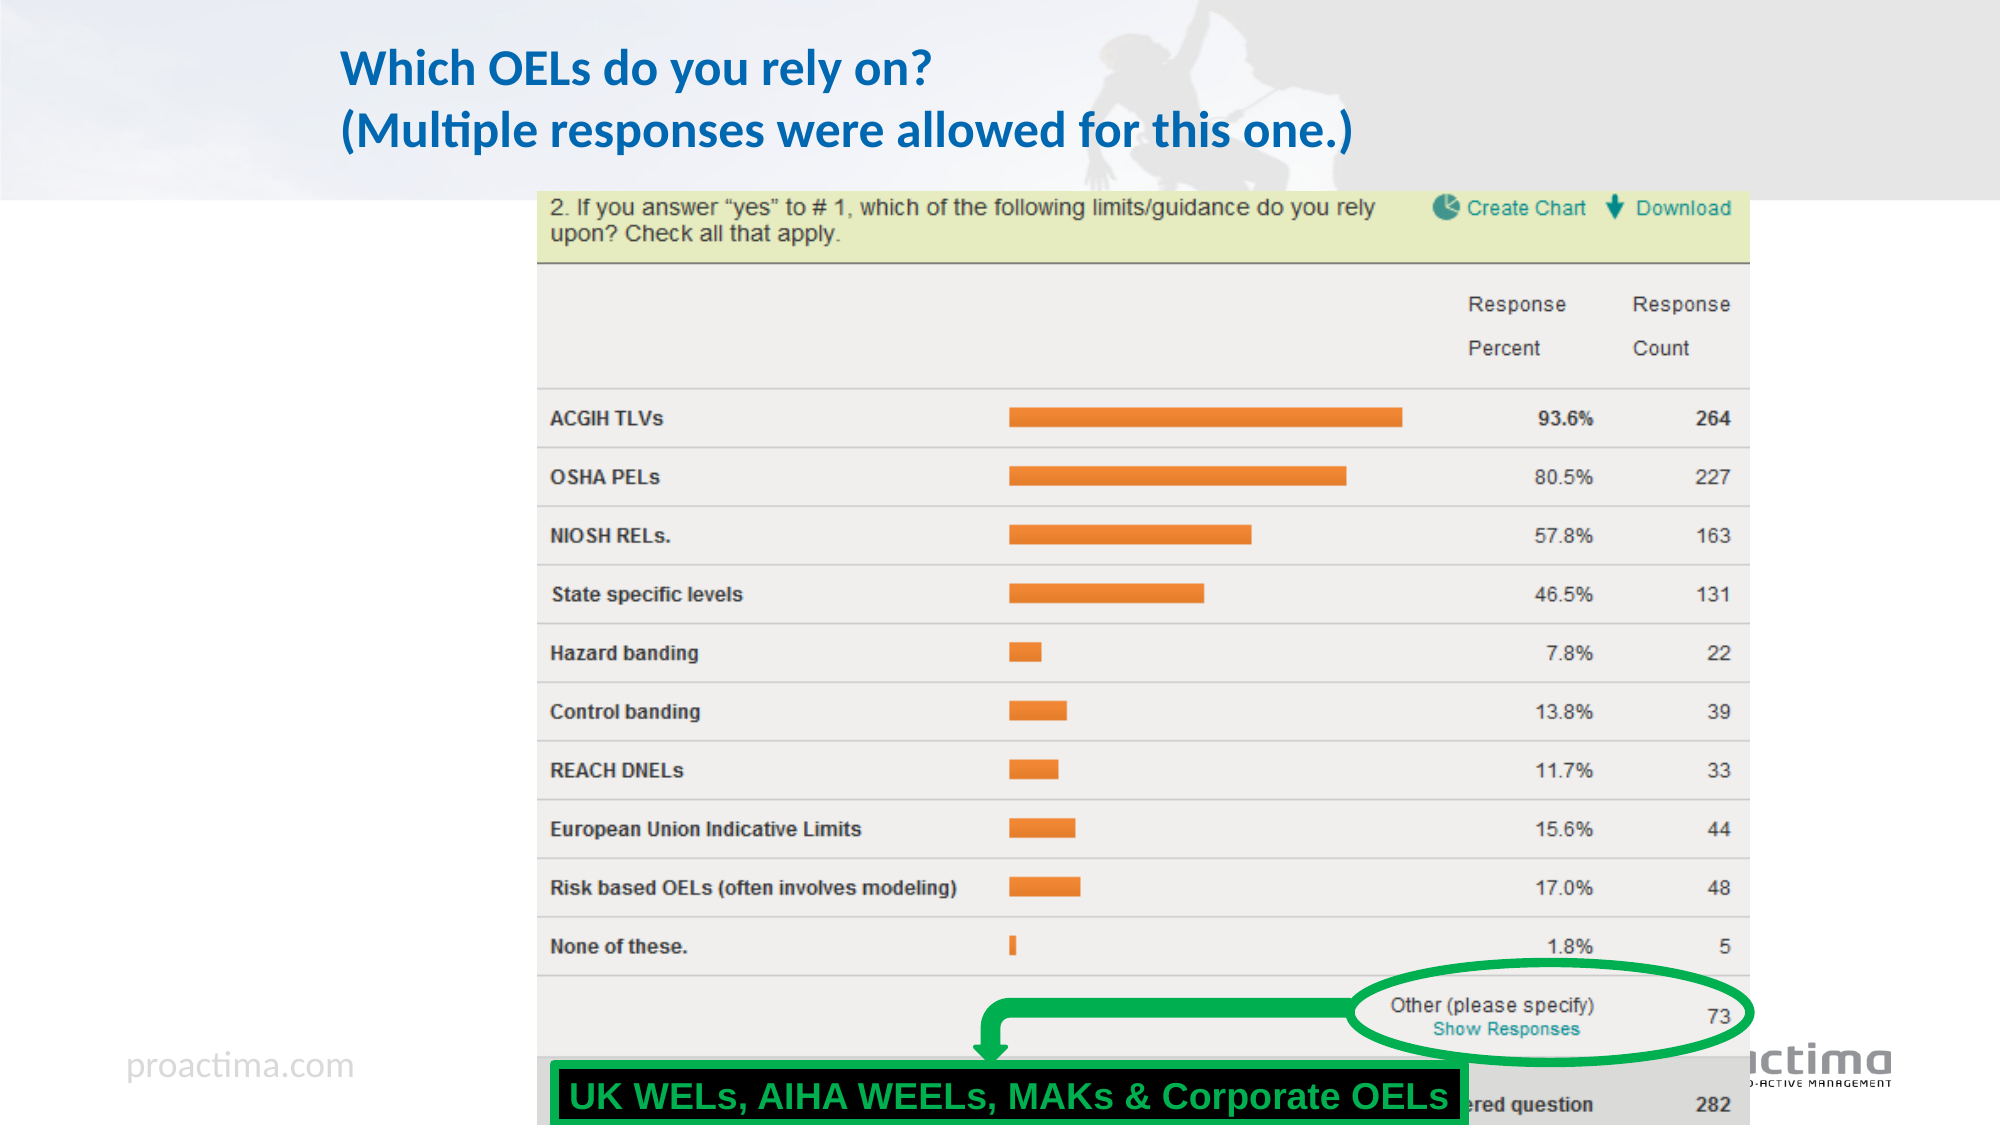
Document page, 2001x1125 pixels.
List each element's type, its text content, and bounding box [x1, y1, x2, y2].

picture [0, 0, 2000, 1125]
title Which OELs do you rely on? (Multiple responses were allowed for this one.) [324, 24, 1701, 168]
